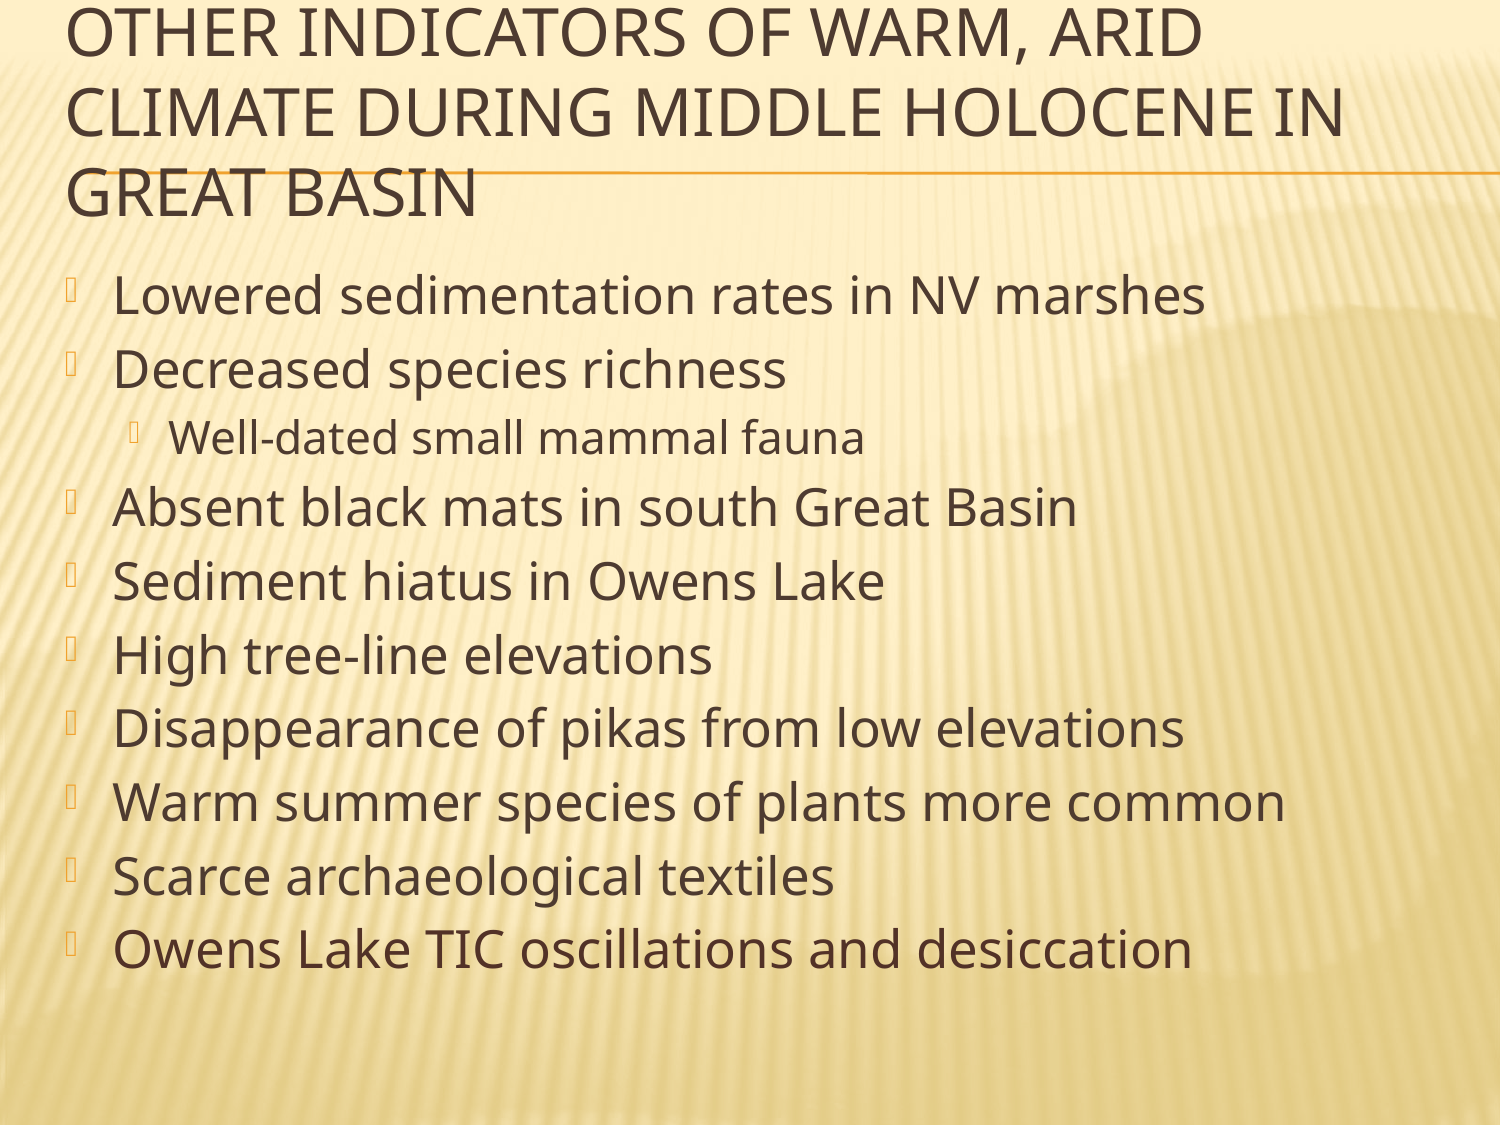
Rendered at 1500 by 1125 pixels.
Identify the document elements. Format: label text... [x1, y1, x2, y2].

list Lowered sedimentation rates in NV marshes Decreased species richness Well-dated small mammal fauna Absent black mats in south Great Basin Sediment hiatus in Owens Lake High tree-line elevations Disappearance of pikas from low elevations Warm summer species of plants more common Scarce archaeological textiles Owens Lake TIC oscillations and desiccation [50, 254, 1475, 998]
title Other indicators of warm, arid climate during middle holocene in great basin [50, 40, 1475, 179]
